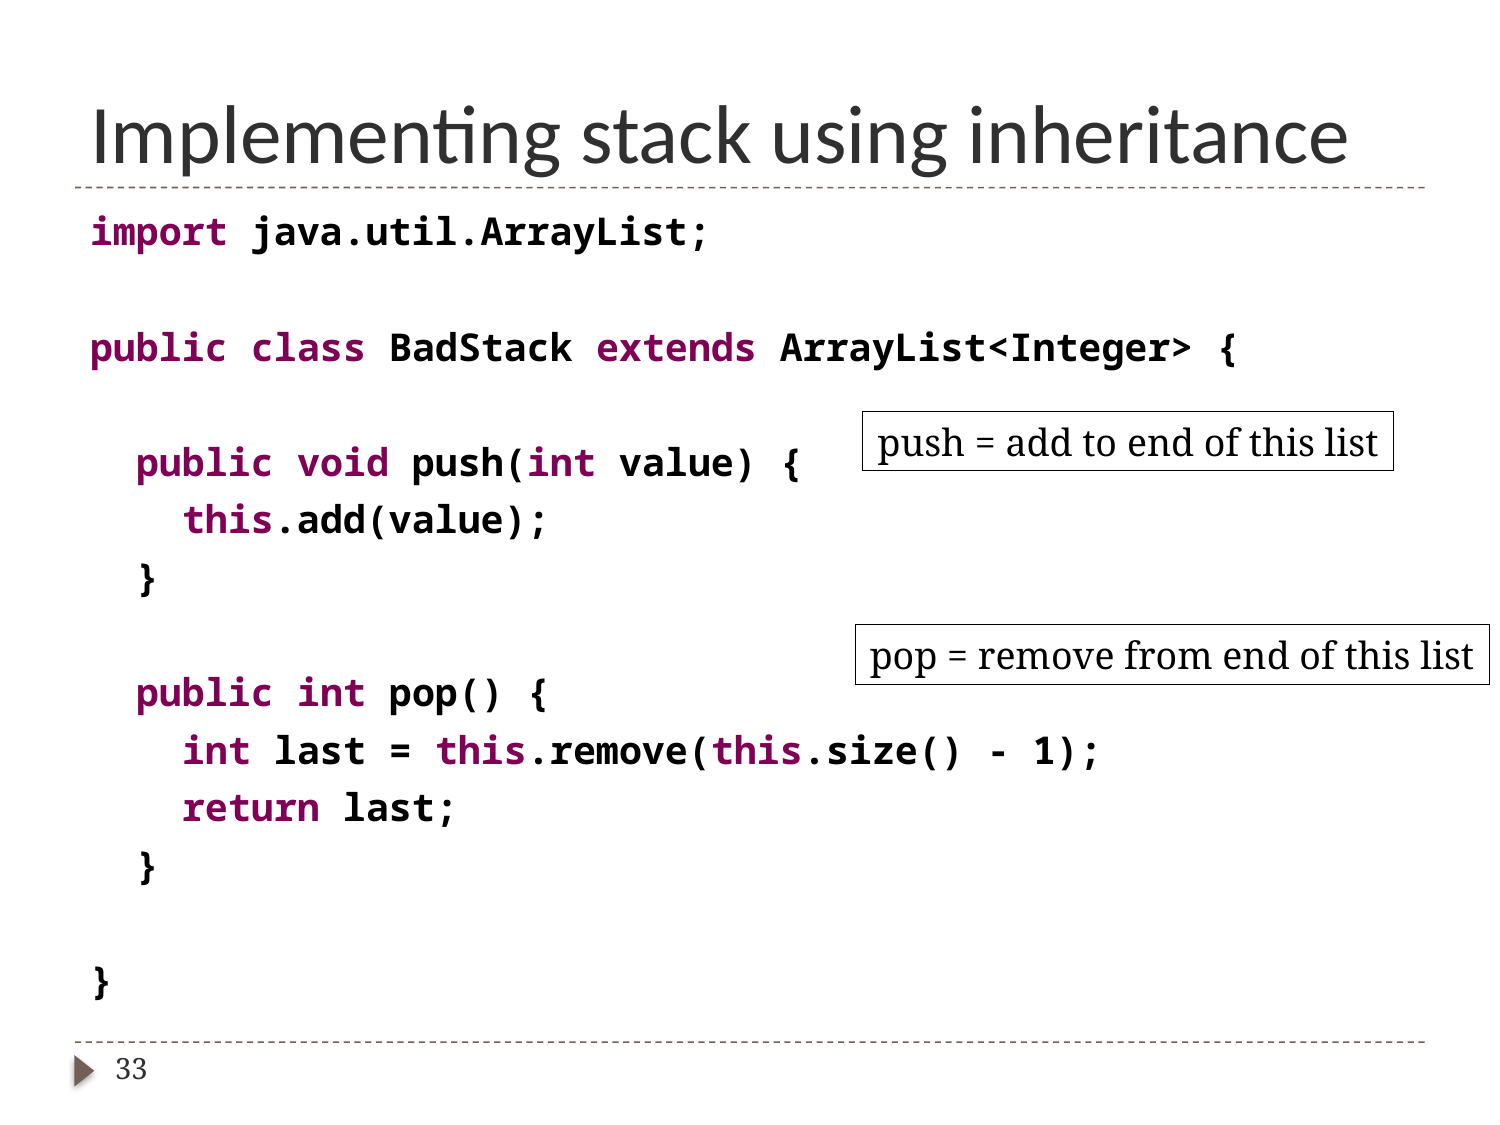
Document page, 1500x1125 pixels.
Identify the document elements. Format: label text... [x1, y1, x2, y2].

list import java.util.ArrayList; public class BadStack extends ArrayList<Integer> { public void push(int value) { this.add(value); } public int pop() { int last = this.remove(this.size() - 1); return last; } } [74, 199, 1426, 1011]
title Implementing stack using inheritance [74, 24, 1426, 188]
text_box pop = remove from end of this list [855, 624, 1490, 685]
text_box push = add to end of this list [862, 411, 1394, 471]
slide_number 33 [100, 1042, 426, 1103]
